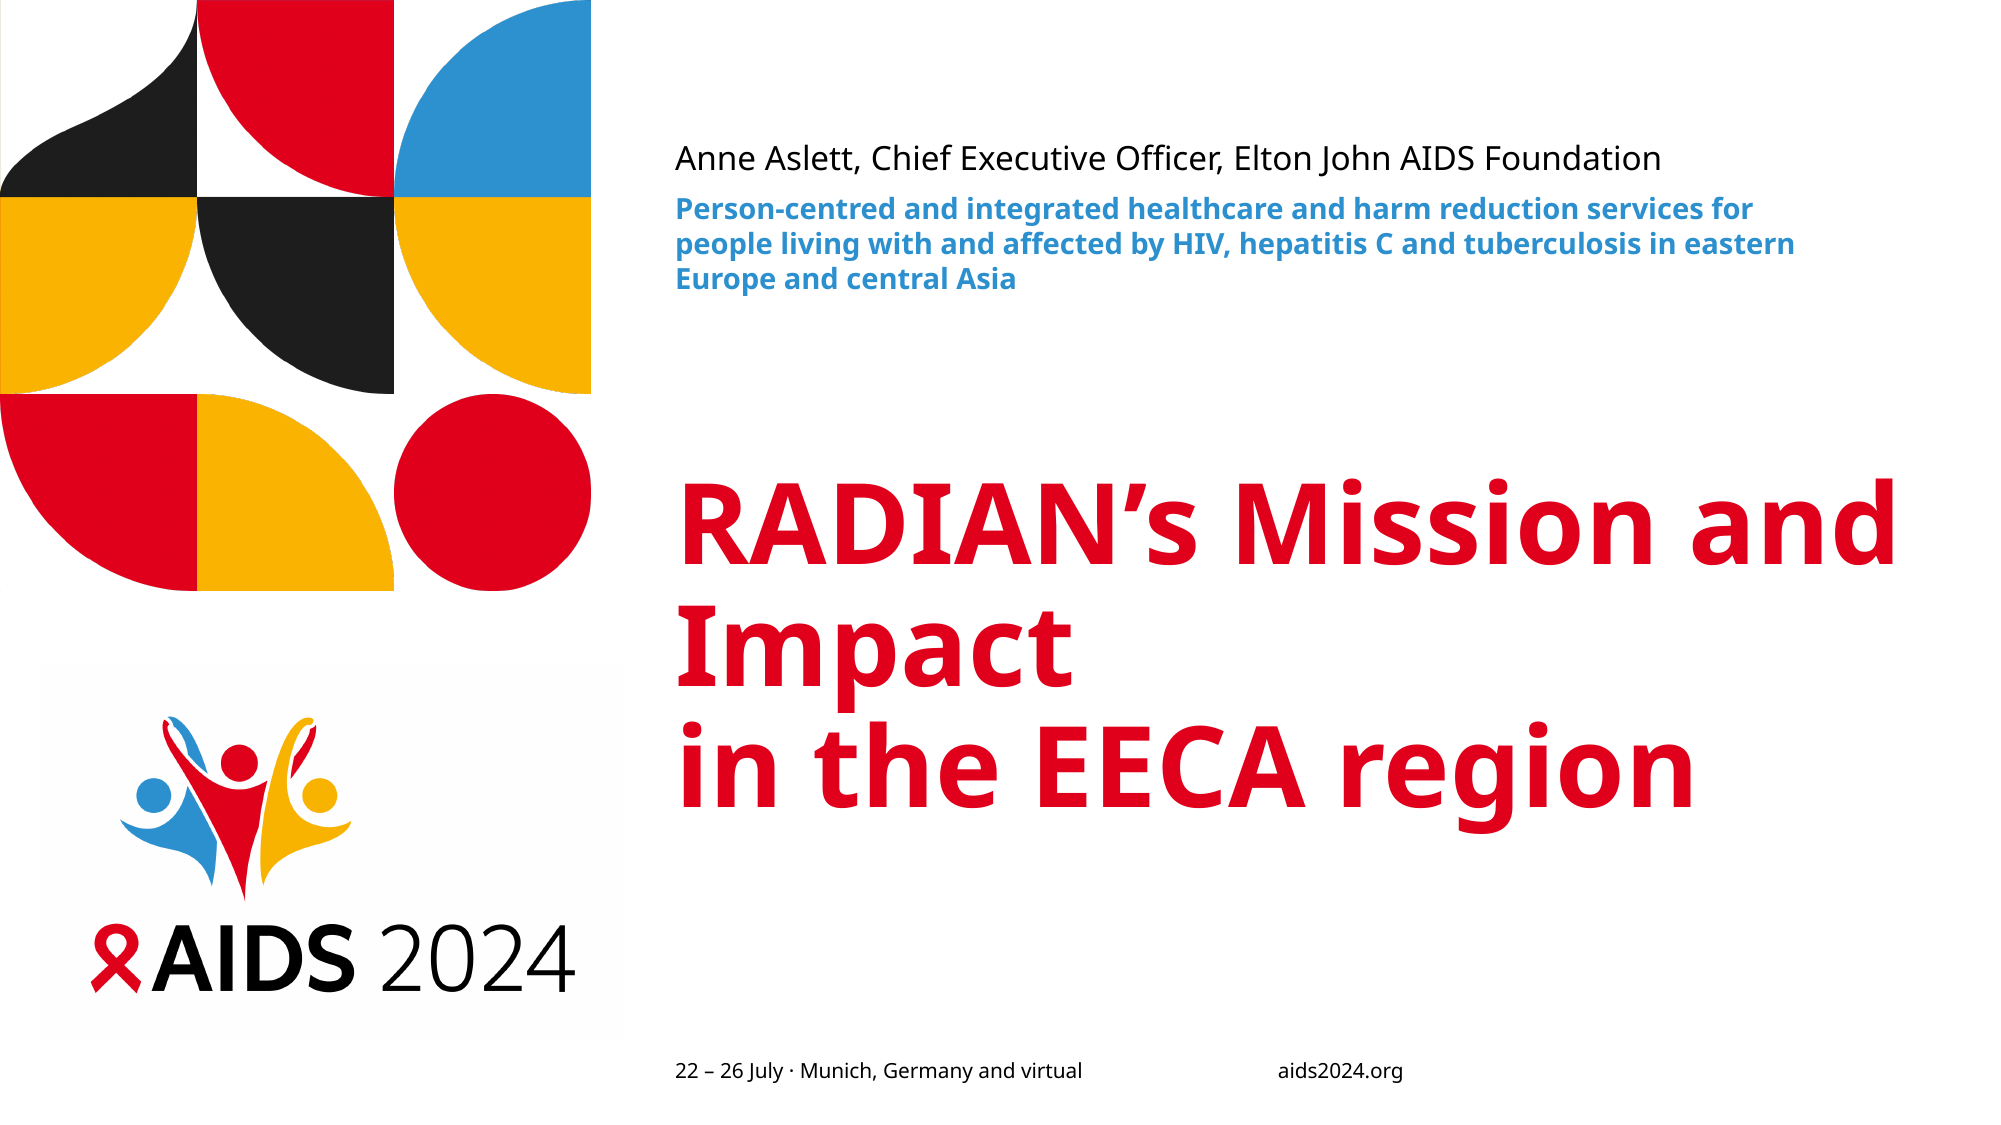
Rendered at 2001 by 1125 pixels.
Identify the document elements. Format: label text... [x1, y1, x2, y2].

list Person-centred and integrated healthcare and harm reduction services for people living with and affected by HIV, hepatitis C and tuberculosis in eastern Europe and central Asia [675, 190, 1841, 298]
list Anne Aslett, Chief Executive Officer, Elton John AIDS Foundation [675, 114, 1883, 178]
picture [0, 0, 591, 591]
picture [40, 666, 624, 1042]
title RADIAN’s Mission and Impact in the EECA region [675, 297, 1908, 1002]
